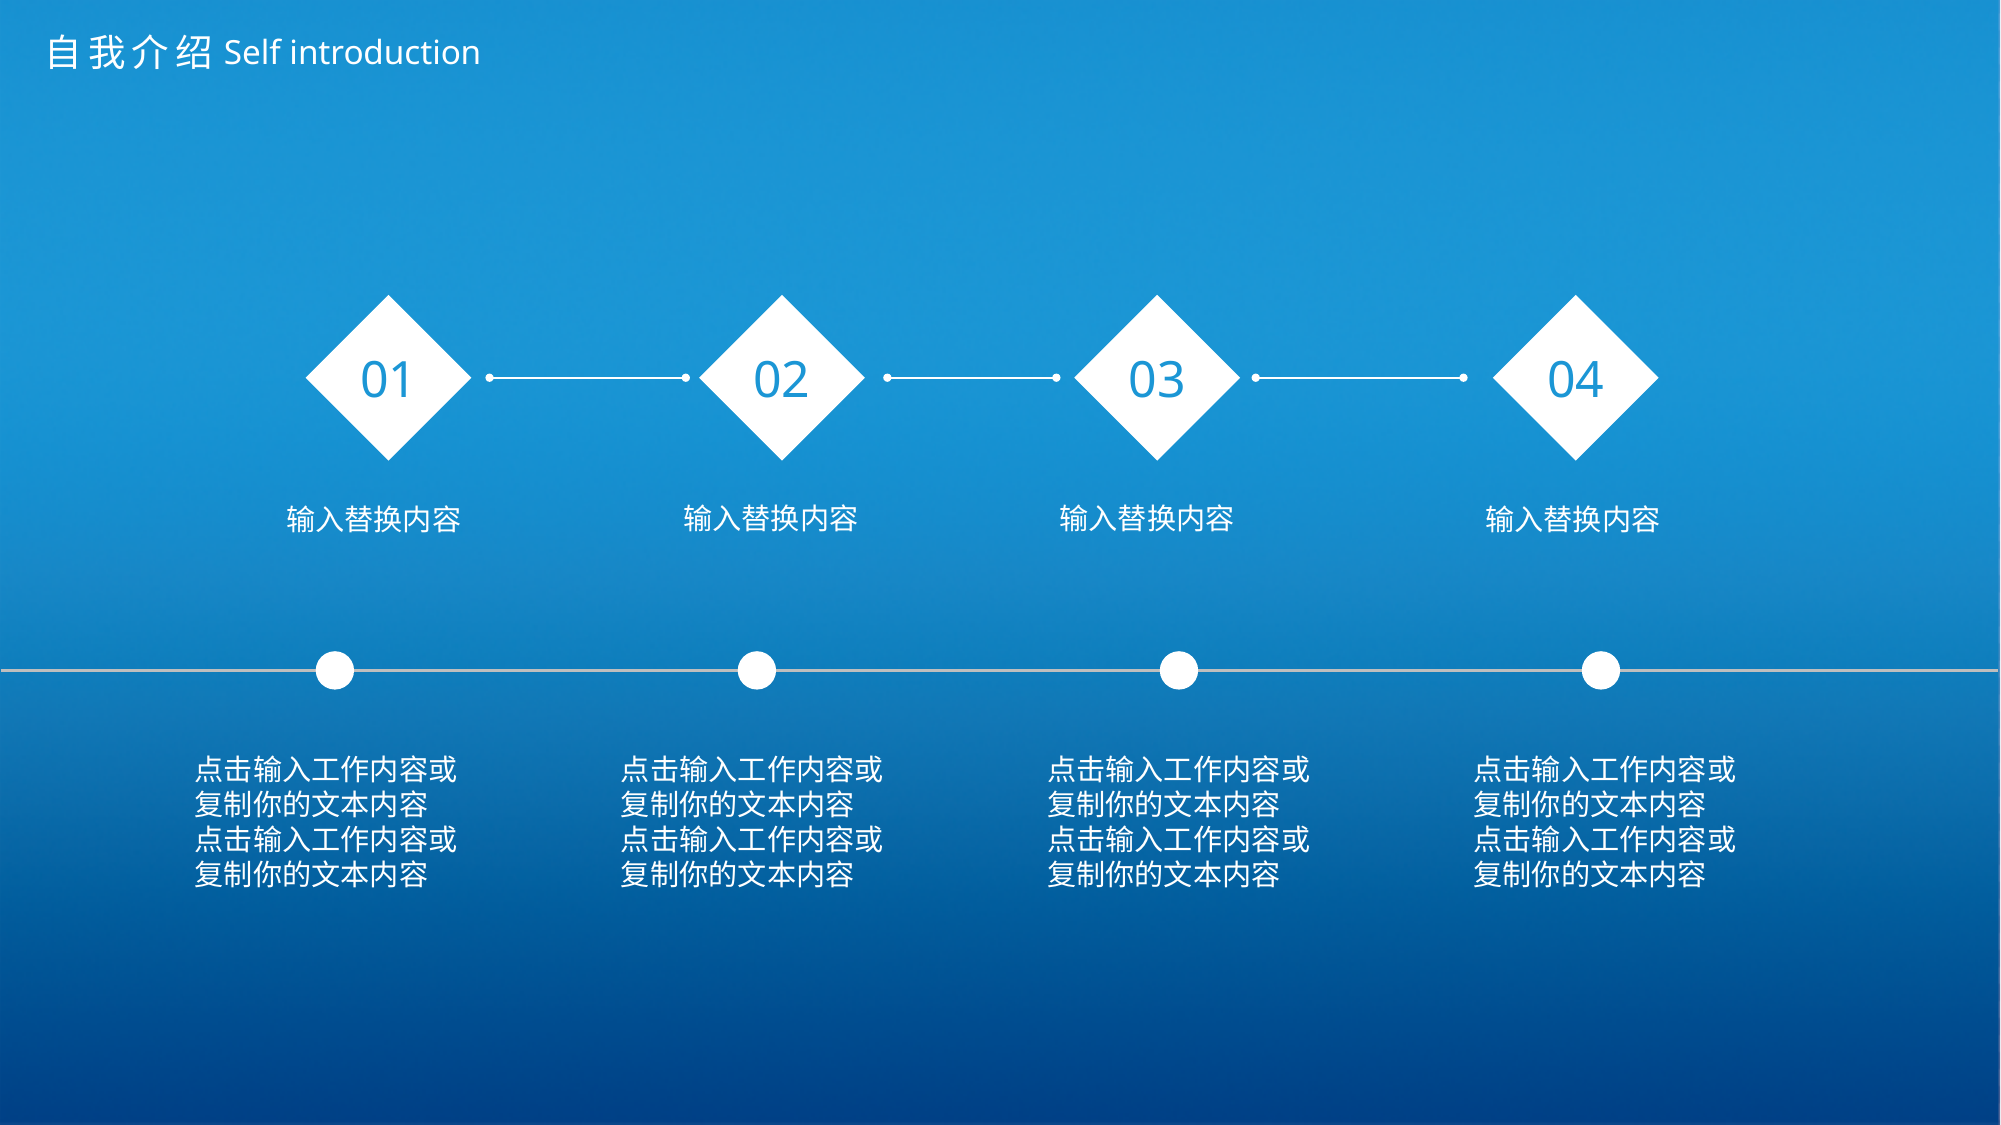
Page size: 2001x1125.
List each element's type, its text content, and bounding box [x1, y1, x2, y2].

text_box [0, 294, 1998, 690]
text_box Self introduction [212, 25, 537, 78]
text_box 点击输入工作内容或复制你的文本内容 点击输入工作内容或复制你的文本内容 [611, 746, 912, 896]
picture [0, 0, 2001, 1125]
text_box 自我介绍 [32, 22, 245, 80]
text_box 点击输入工作内容或复制你的文本内容 点击输入工作内容或复制你的文本内容 [1037, 746, 1338, 896]
text_box 点击输入工作内容或复制你的文本内容 点击输入工作内容或复制你的文本内容 [1463, 746, 1764, 896]
text_box 点击输入工作内容或复制你的文本内容 点击输入工作内容或复制你的文本内容 [184, 746, 486, 896]
